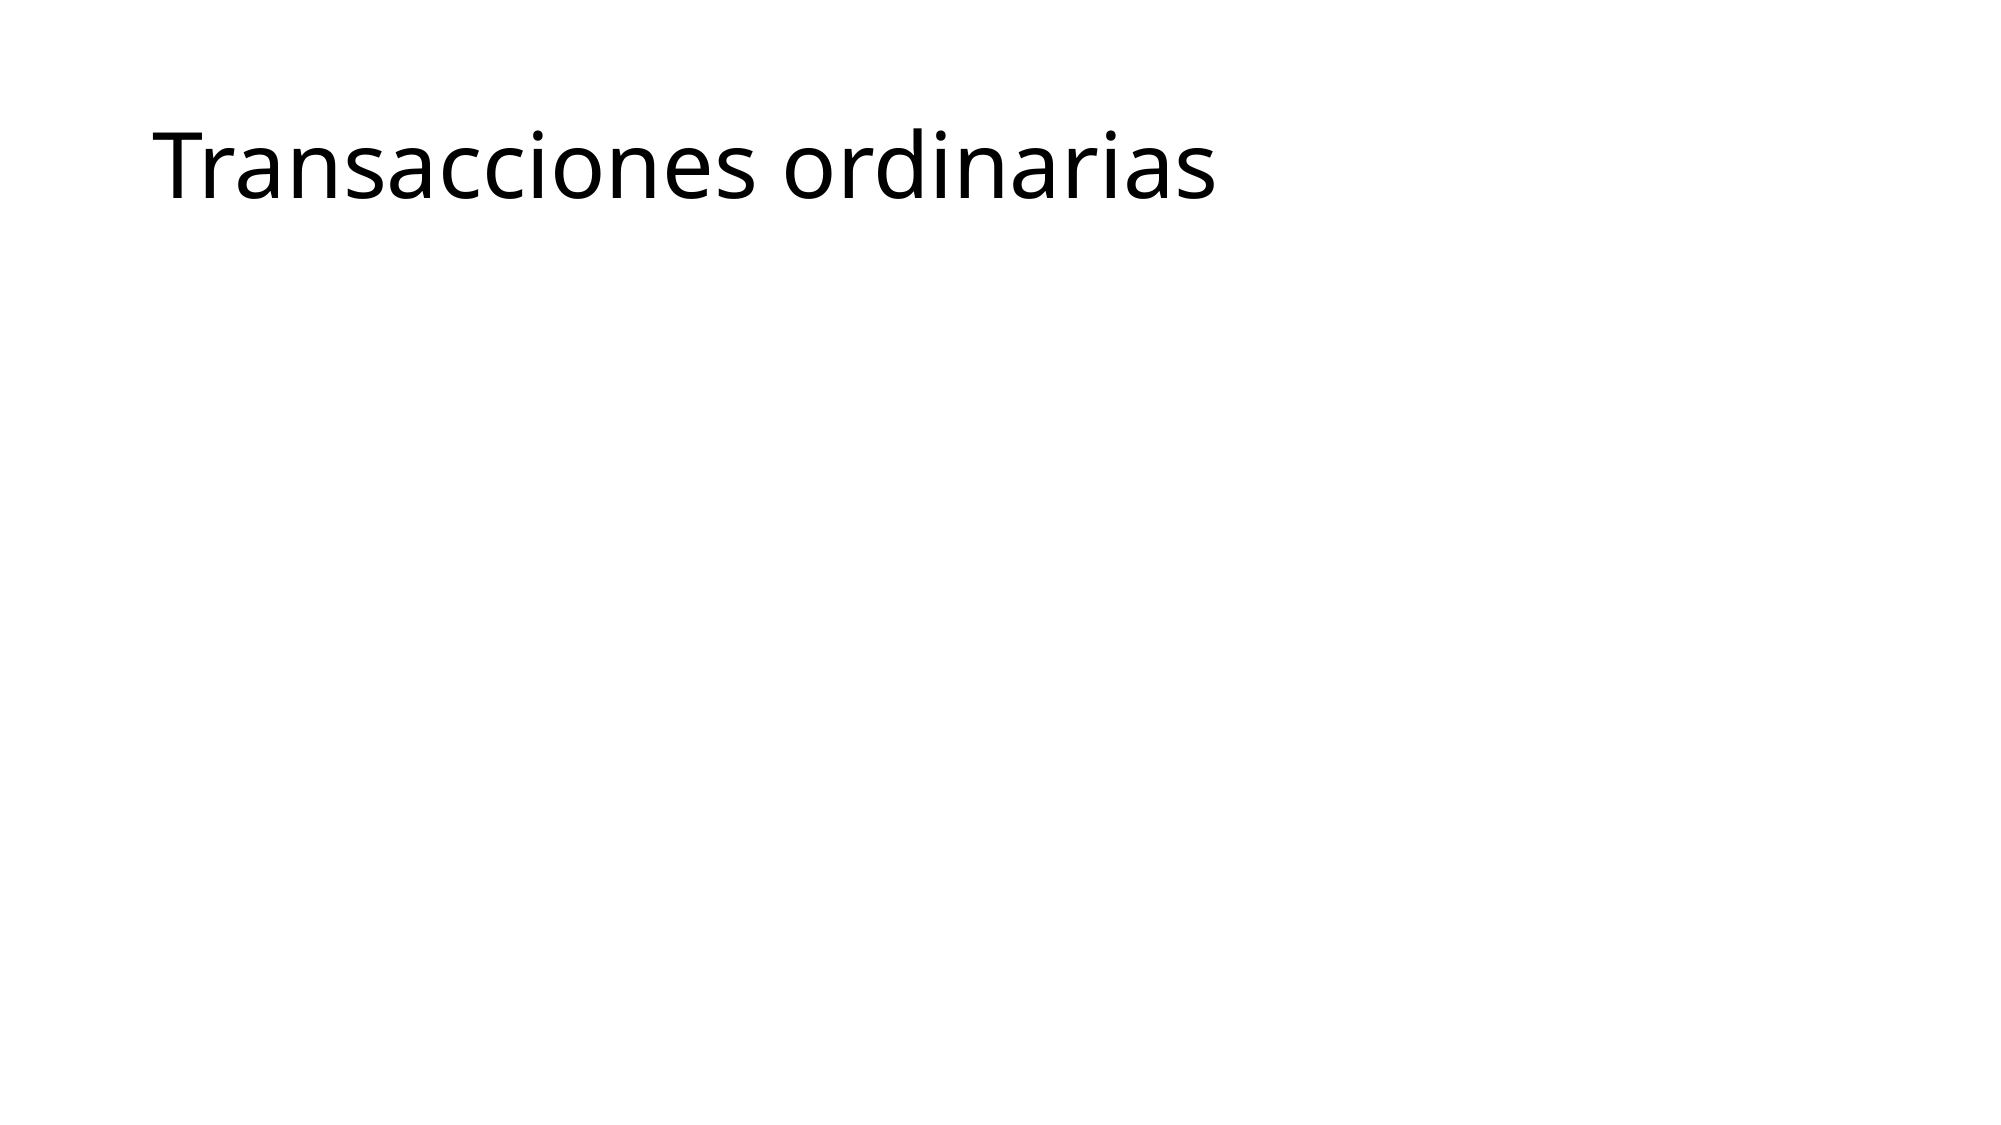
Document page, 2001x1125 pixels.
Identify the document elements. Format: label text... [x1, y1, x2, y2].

title Transacciones ordinarias [137, 59, 1863, 278]
